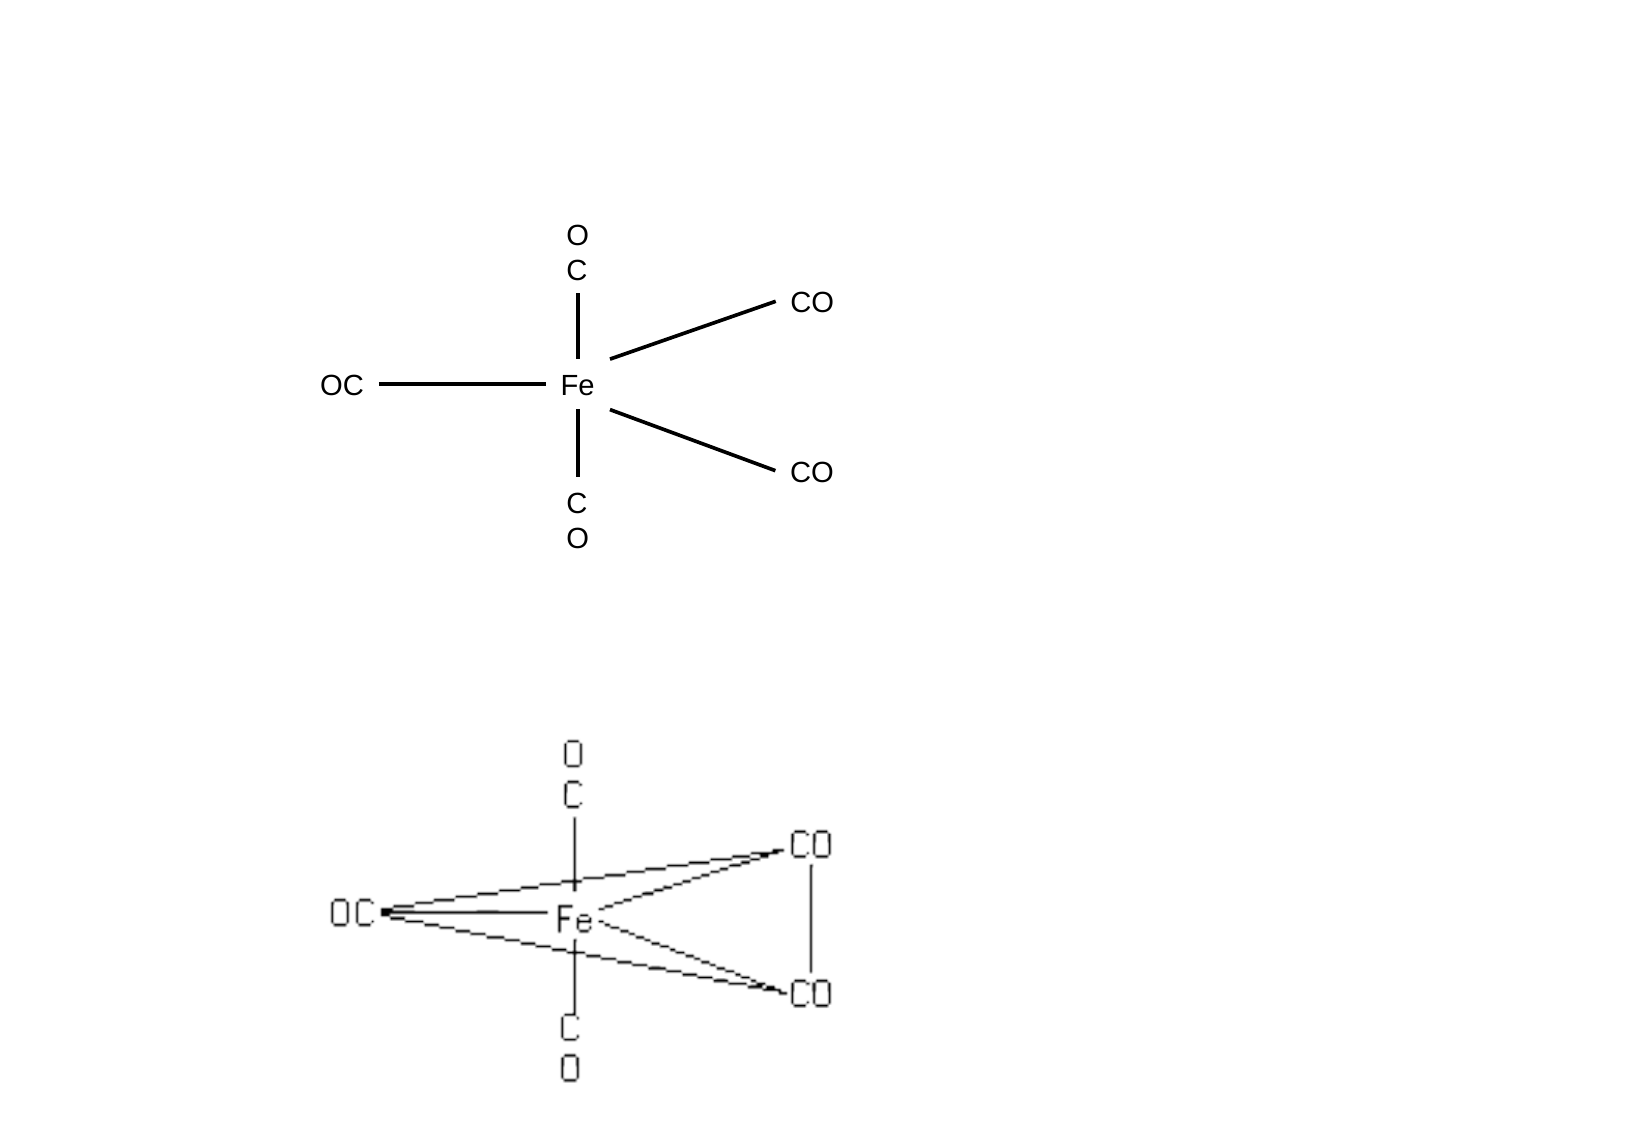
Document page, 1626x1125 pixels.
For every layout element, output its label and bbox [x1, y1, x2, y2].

picture [310, 719, 882, 1092]
text_box [304, 208, 850, 563]
